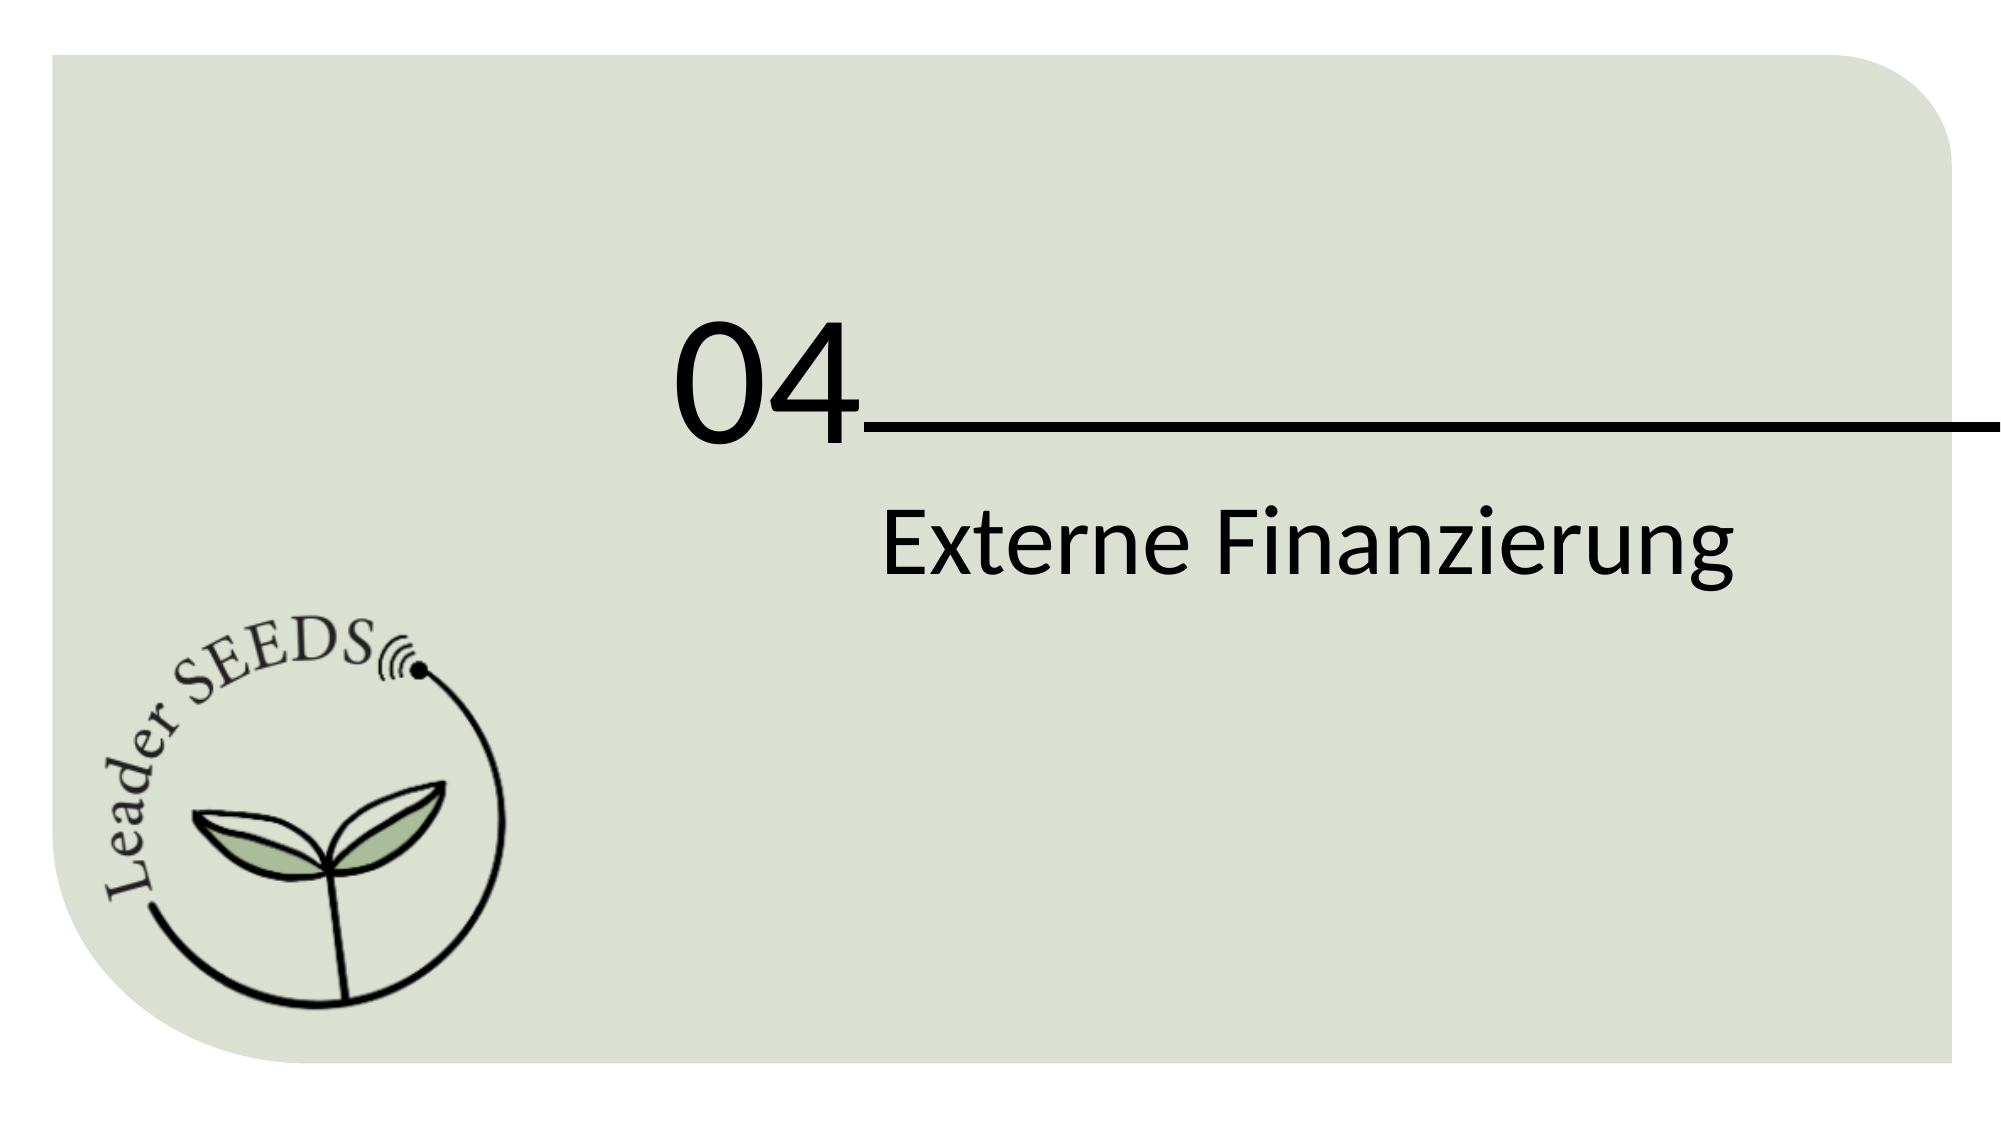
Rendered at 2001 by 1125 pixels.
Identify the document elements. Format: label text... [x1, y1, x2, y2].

list Externe Finanzierung [865, 480, 1852, 984]
list 04 [658, 274, 998, 370]
